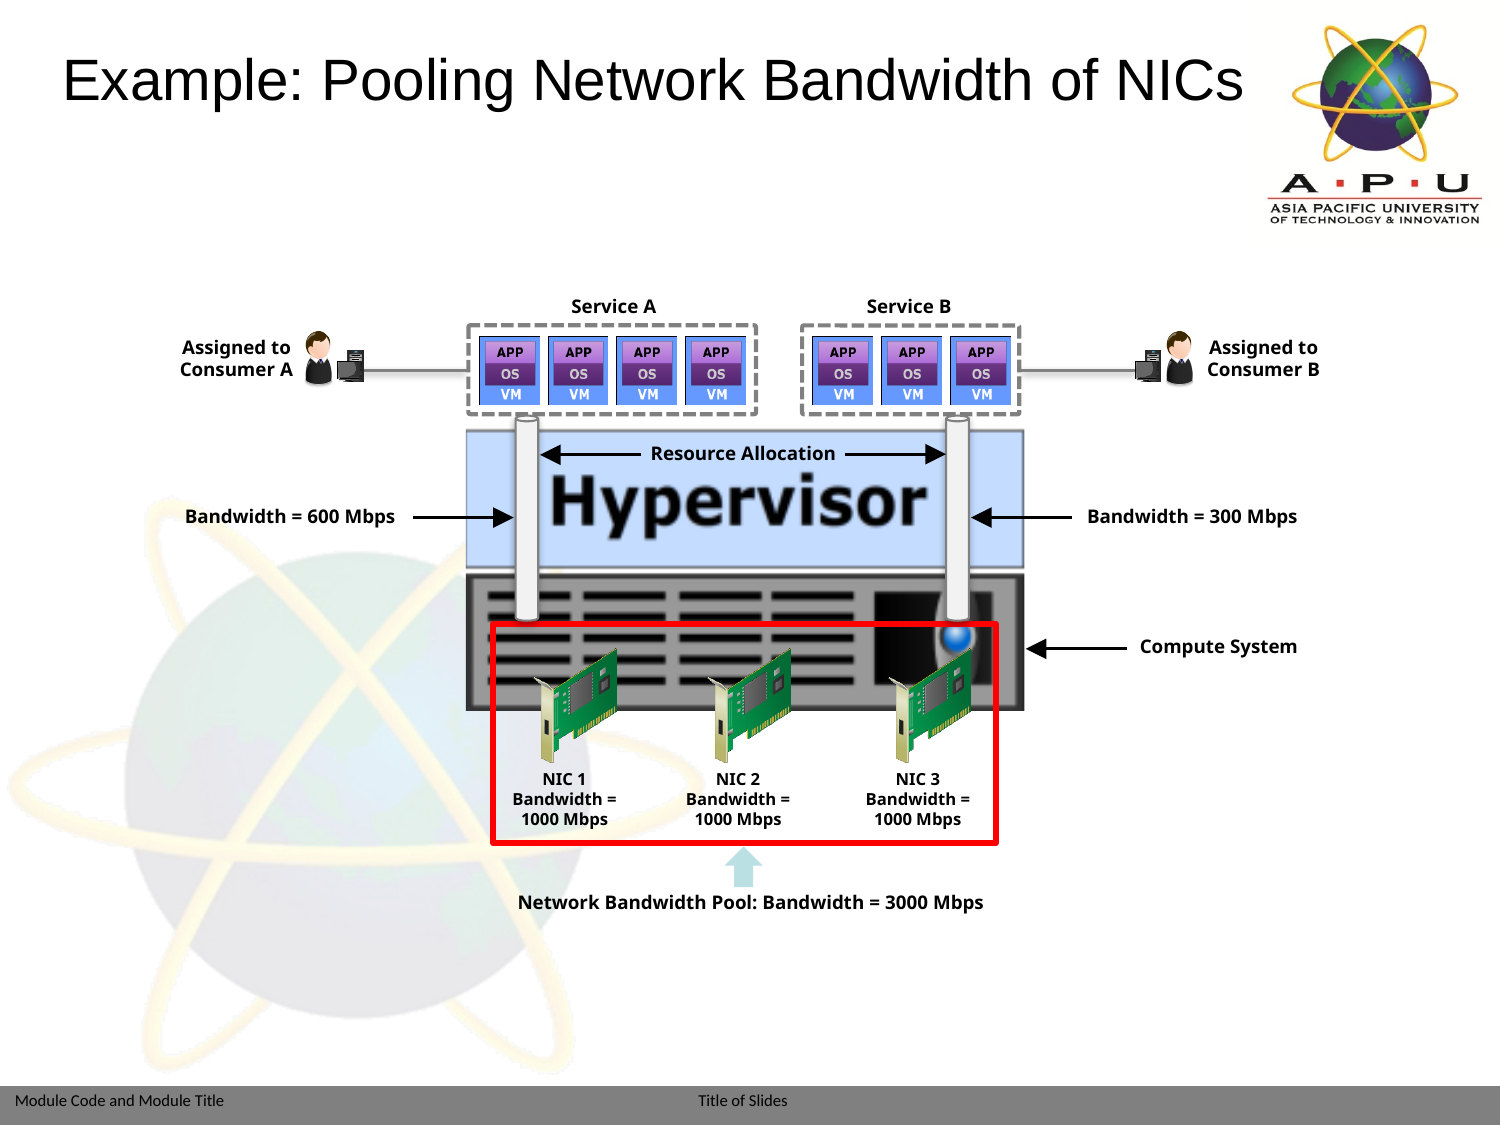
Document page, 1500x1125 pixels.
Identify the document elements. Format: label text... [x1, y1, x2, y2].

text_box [151, 287, 1343, 922]
picture [1251, 0, 1500, 249]
footer Module: Virtual Layer [424, 1083, 1276, 1113]
title Example: Pooling Network Bandwidth of NICs [62, 50, 1450, 150]
